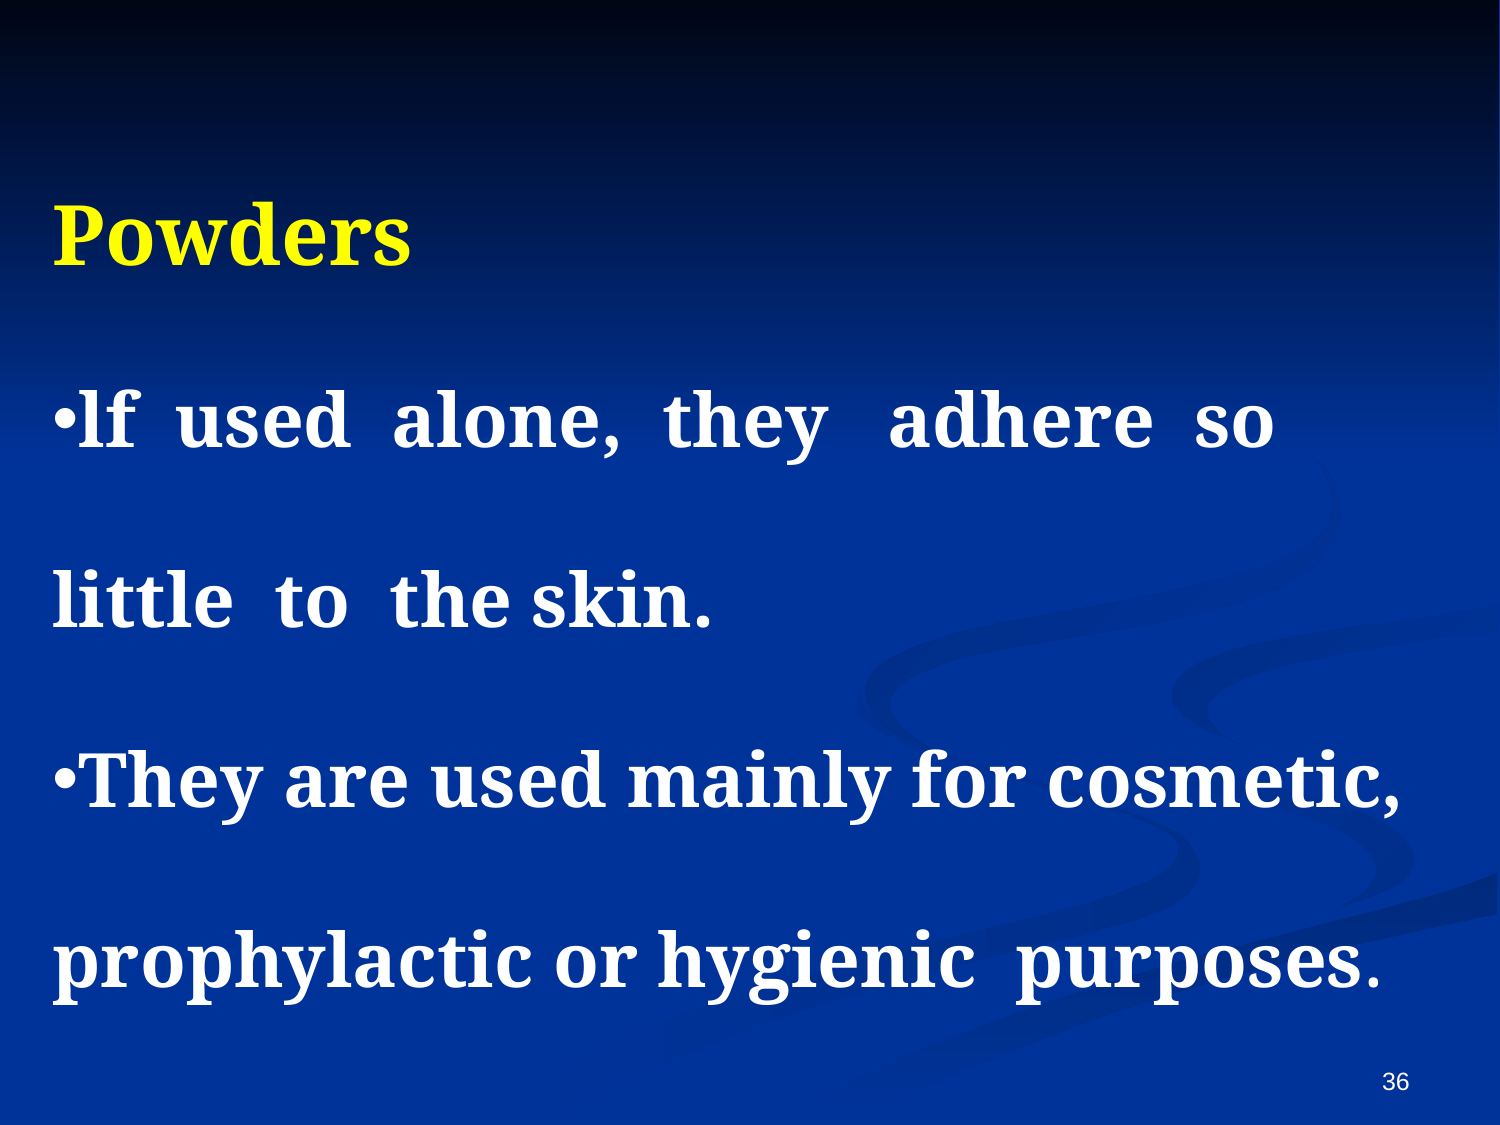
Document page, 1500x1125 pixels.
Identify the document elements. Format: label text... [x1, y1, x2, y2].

text_box Powders lf used alone, they adhere so little to the skin. They are used mainly for cosmetic, prophylactic or hygienic purposes. [37, 74, 1475, 1010]
text_box 36 [1074, 1025, 1425, 1104]
